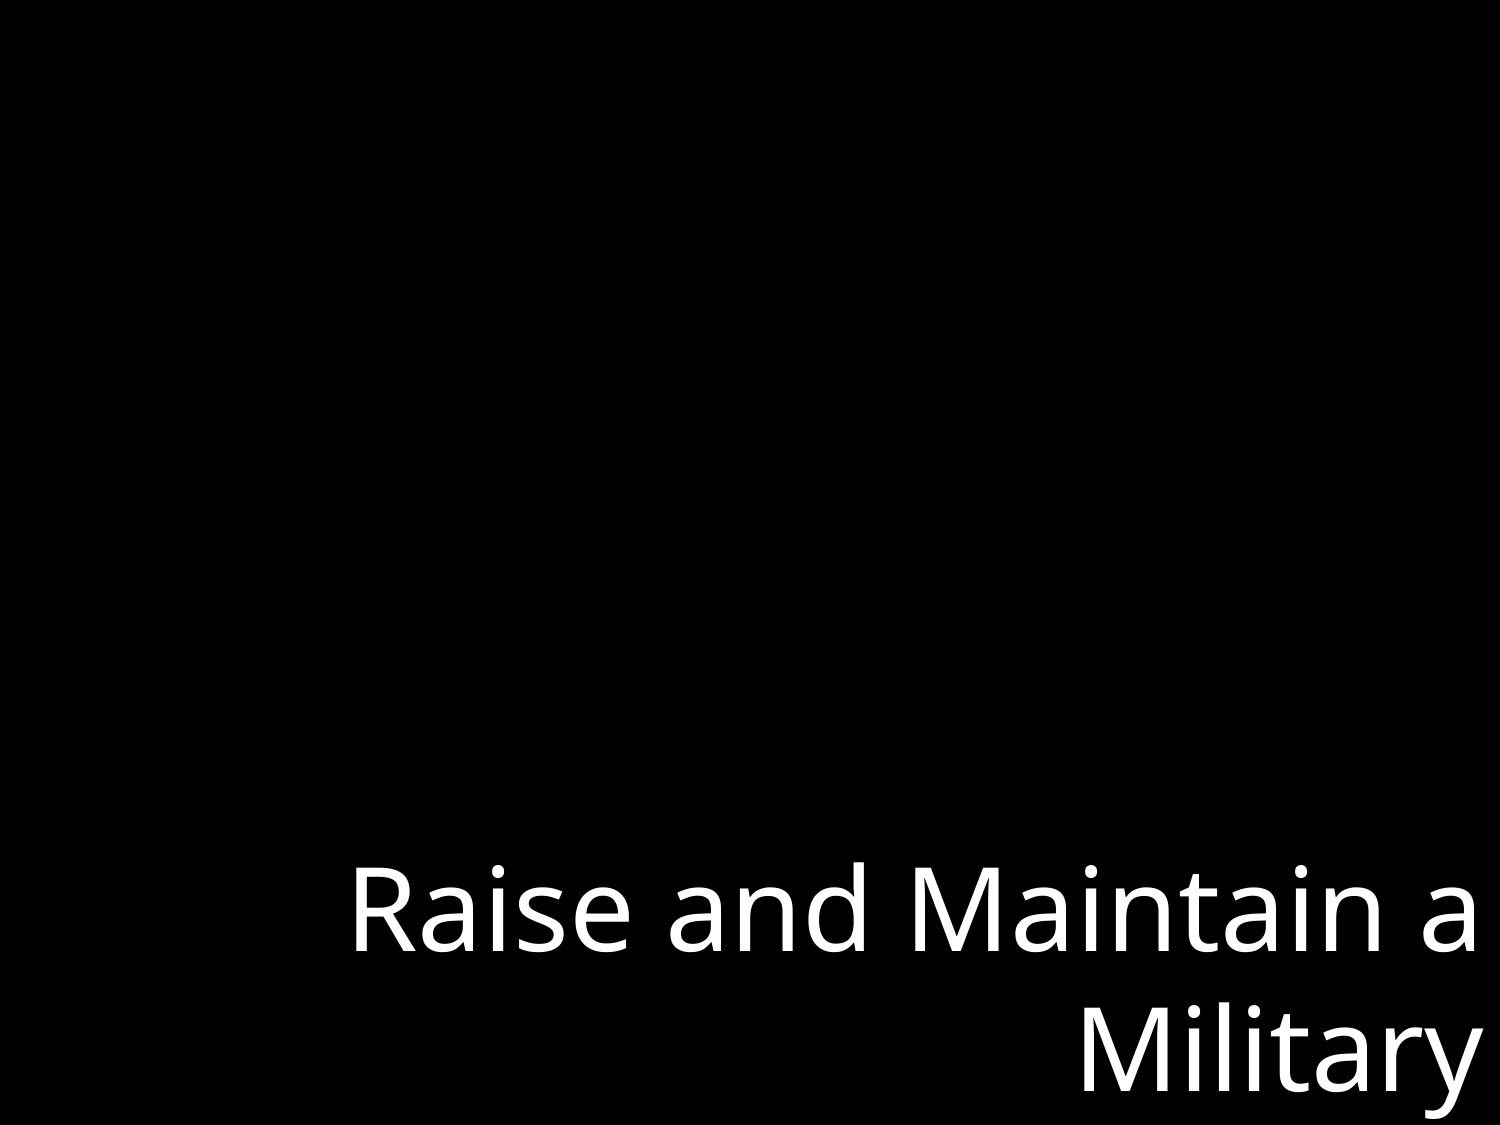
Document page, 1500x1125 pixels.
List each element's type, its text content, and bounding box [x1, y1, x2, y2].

text_box Raise and Maintain a Military [74, 824, 1500, 1125]
